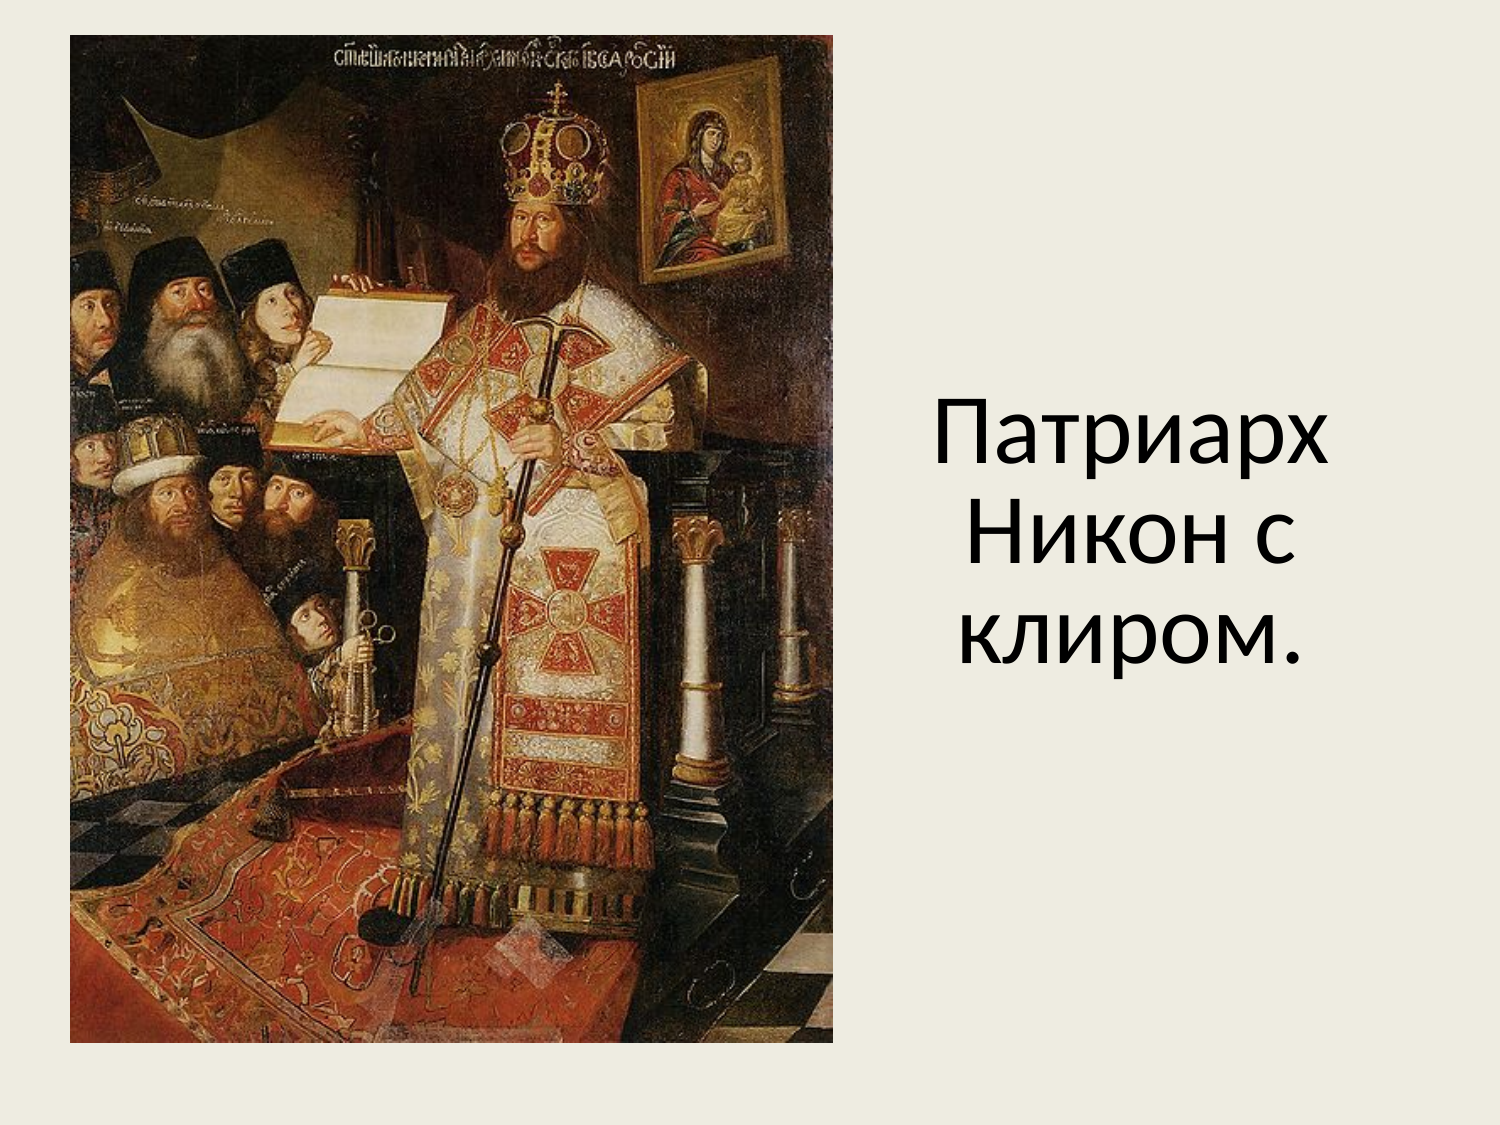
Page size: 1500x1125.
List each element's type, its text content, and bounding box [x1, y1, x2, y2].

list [70, 34, 833, 1044]
title Патриарх Никон с клиром. [867, 93, 1395, 985]
